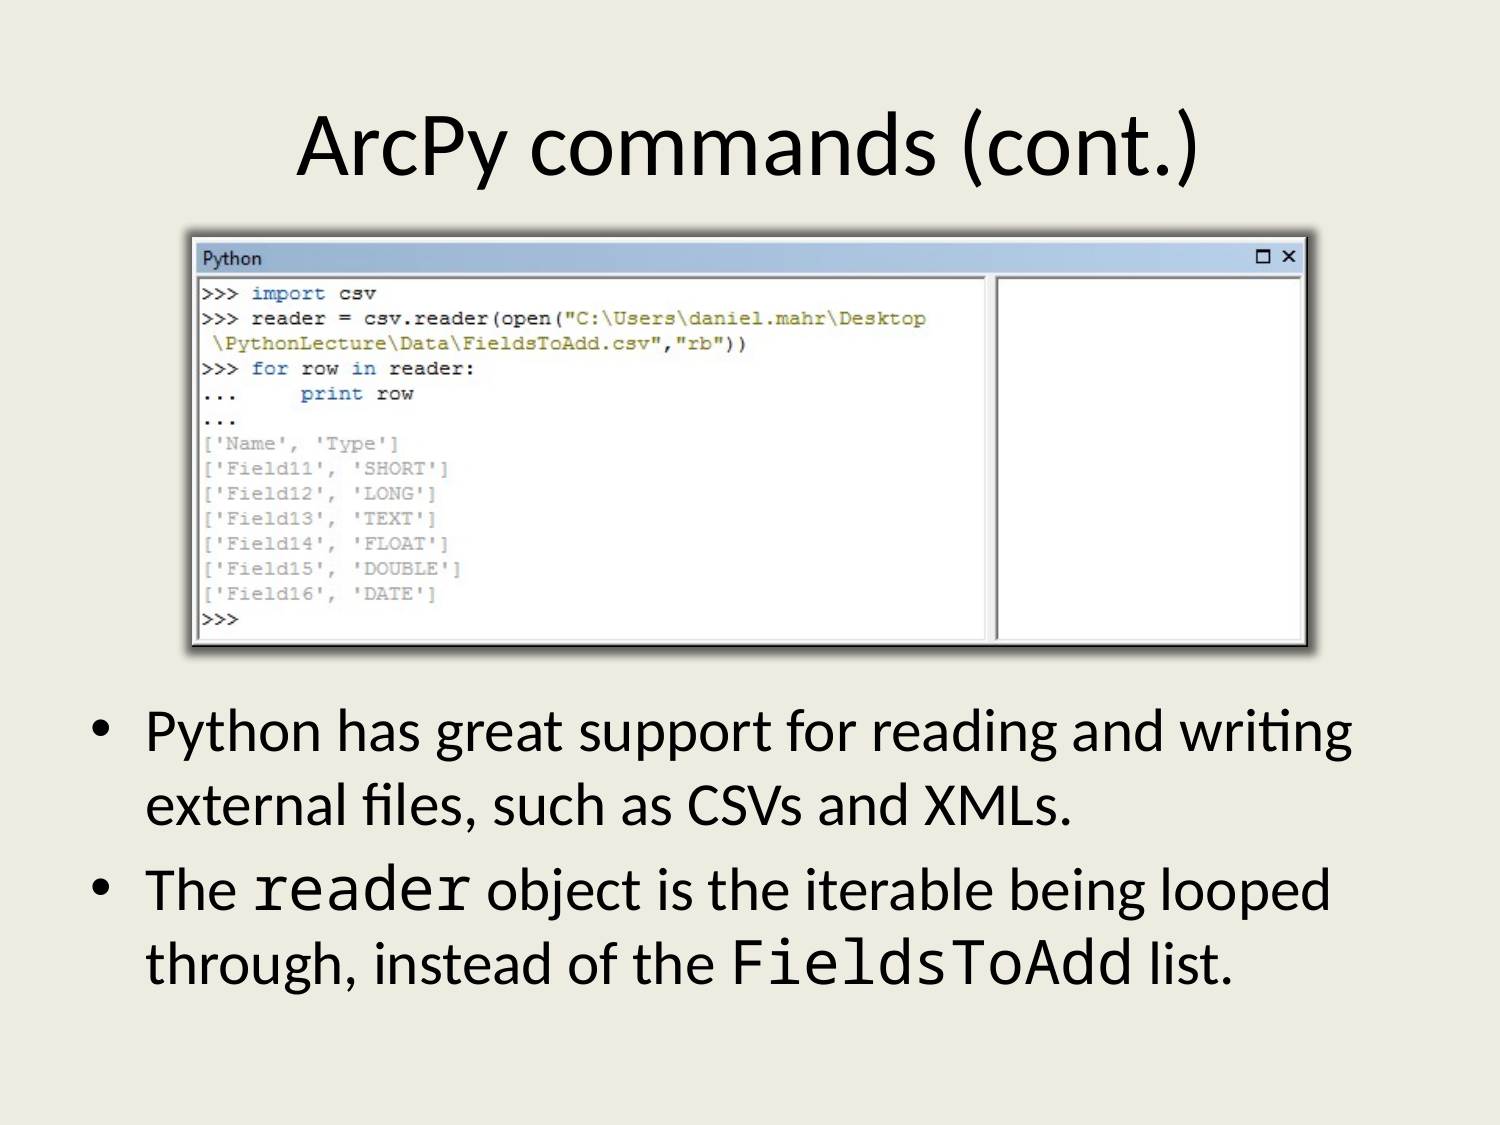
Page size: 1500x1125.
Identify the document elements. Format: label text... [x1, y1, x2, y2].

picture [191, 237, 1308, 648]
title ArcPy commands (cont.) [75, 45, 1425, 233]
list Python has great support for reading and writing external files, such as CSVs and XMLs. The reader object is the iterable being looped through, instead of the FieldsToAdd list. [75, 682, 1425, 1050]
